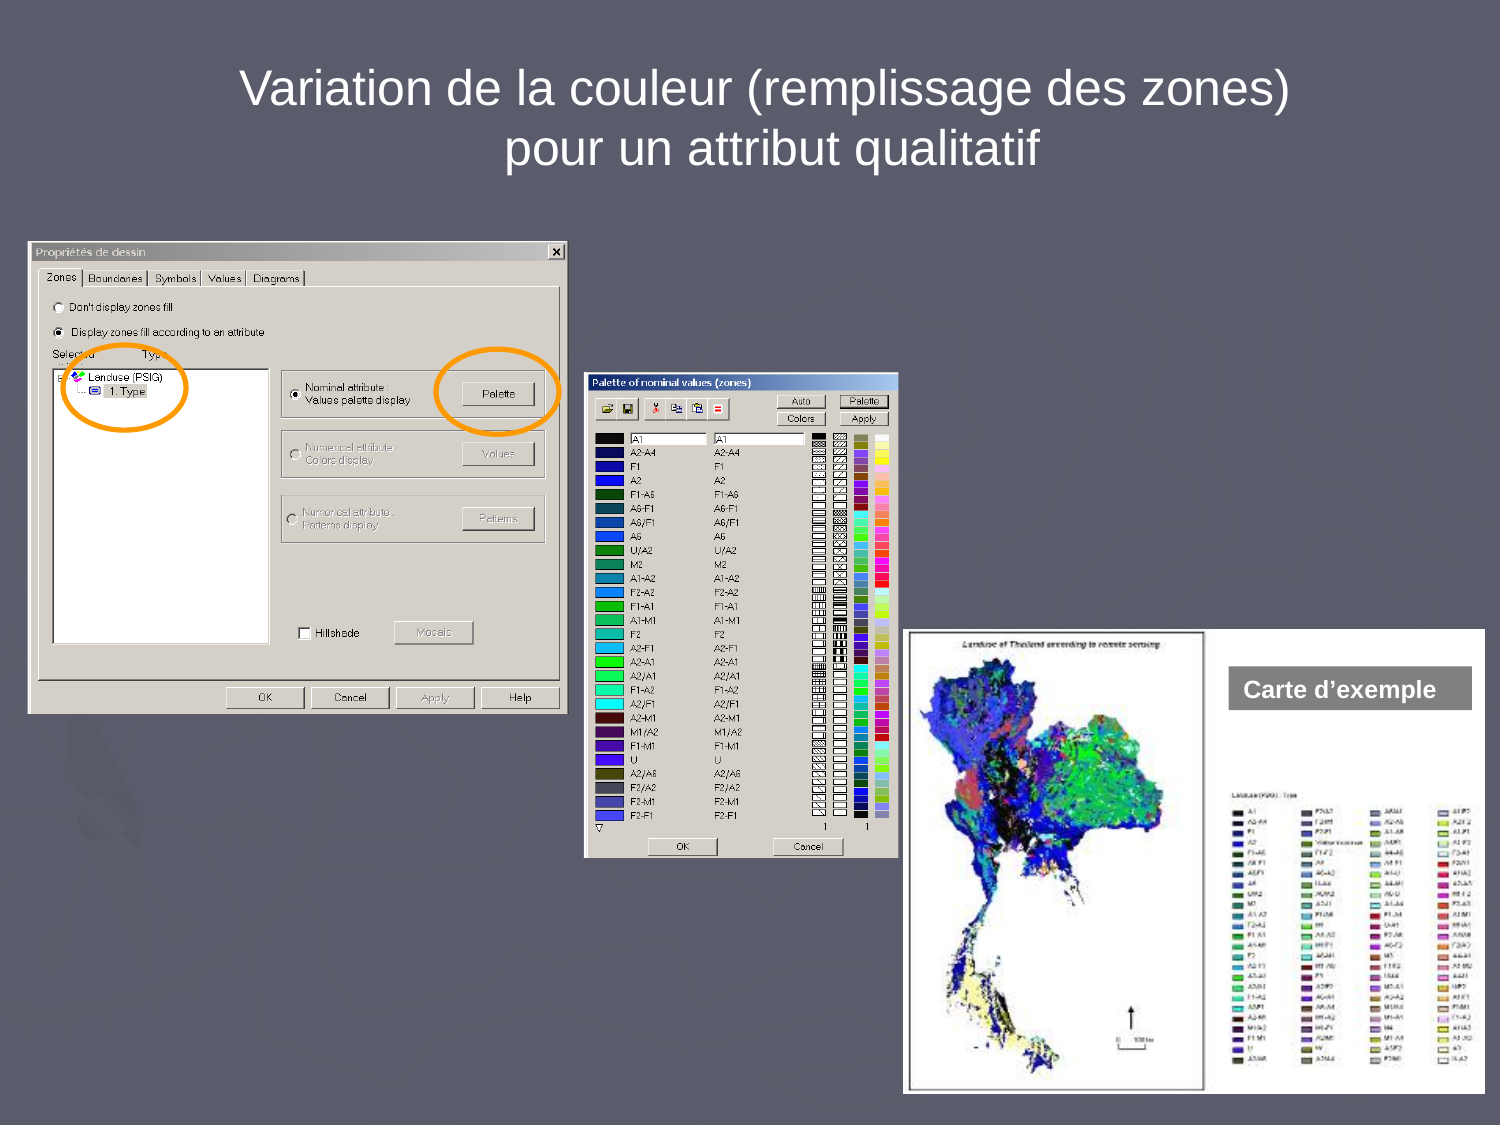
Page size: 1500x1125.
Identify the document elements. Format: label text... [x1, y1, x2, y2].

picture [583, 372, 899, 858]
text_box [903, 628, 1485, 1094]
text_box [27, 241, 570, 714]
text_box Variation de la couleur (remplissage des zones) pour un attribut qualitatif [224, 48, 1321, 184]
